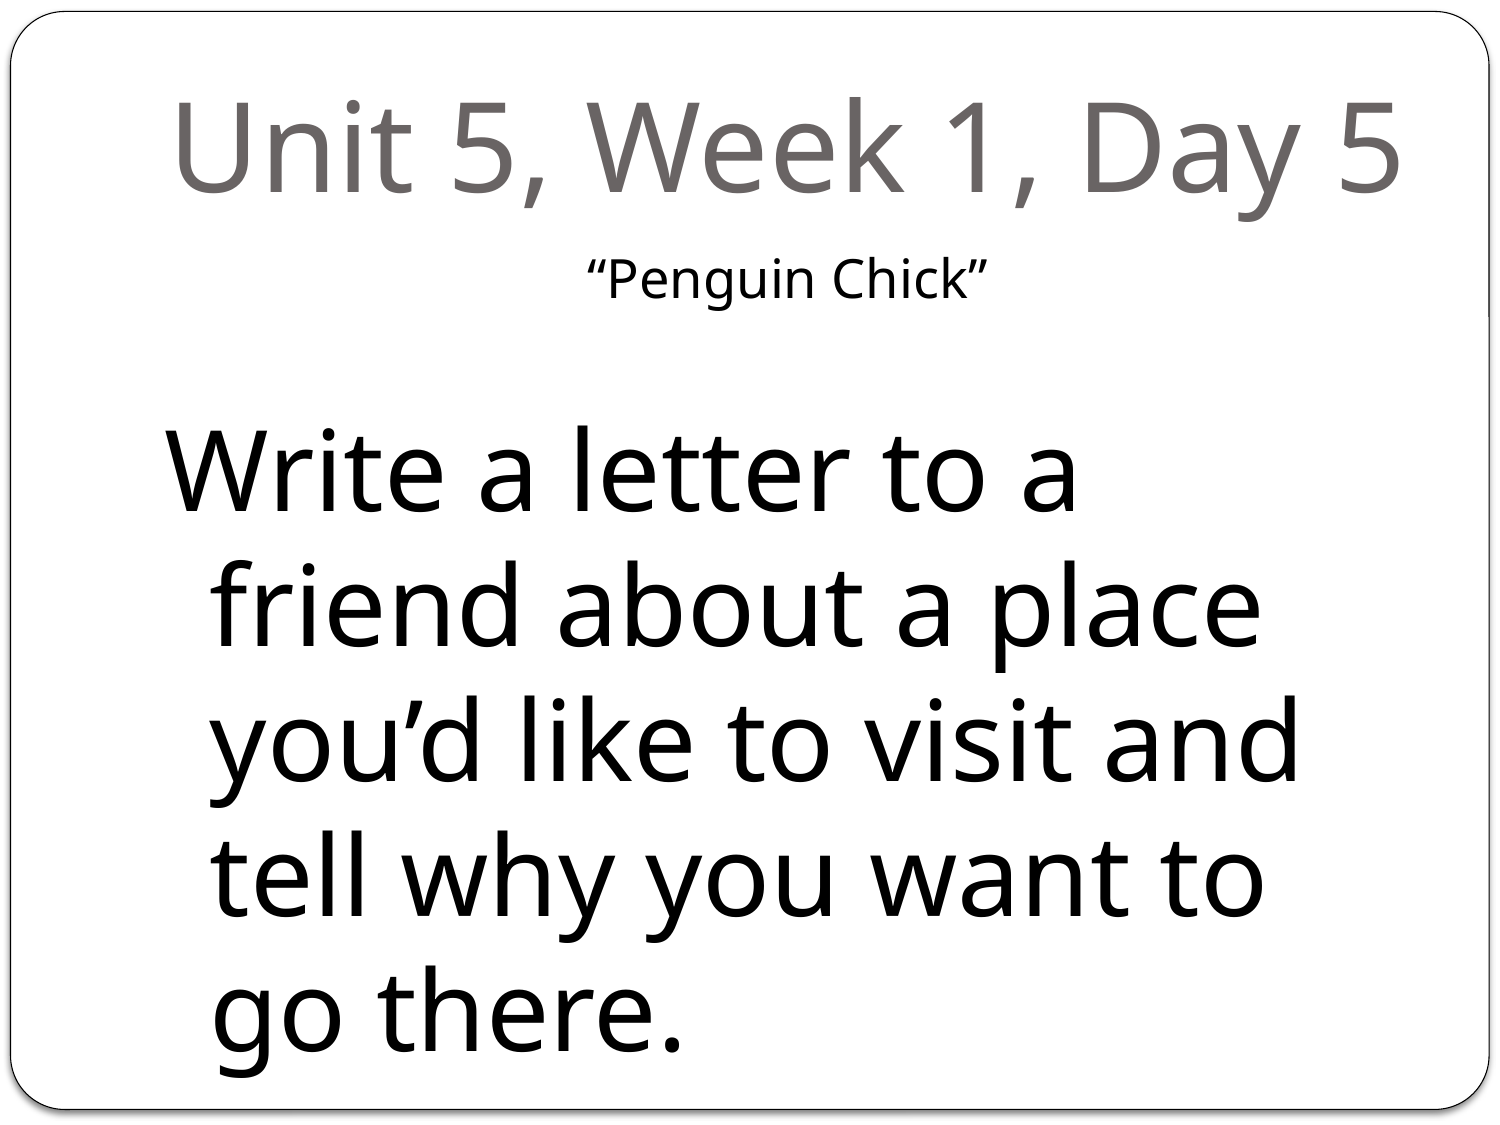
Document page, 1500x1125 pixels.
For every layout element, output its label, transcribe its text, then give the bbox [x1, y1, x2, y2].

list “Penguin Chick” Write a letter to a friend about a place you’d like to visit and tell why you want to go there. [150, 237, 1425, 988]
title Unit 5, Week 1, Day 5 [150, 45, 1425, 233]
